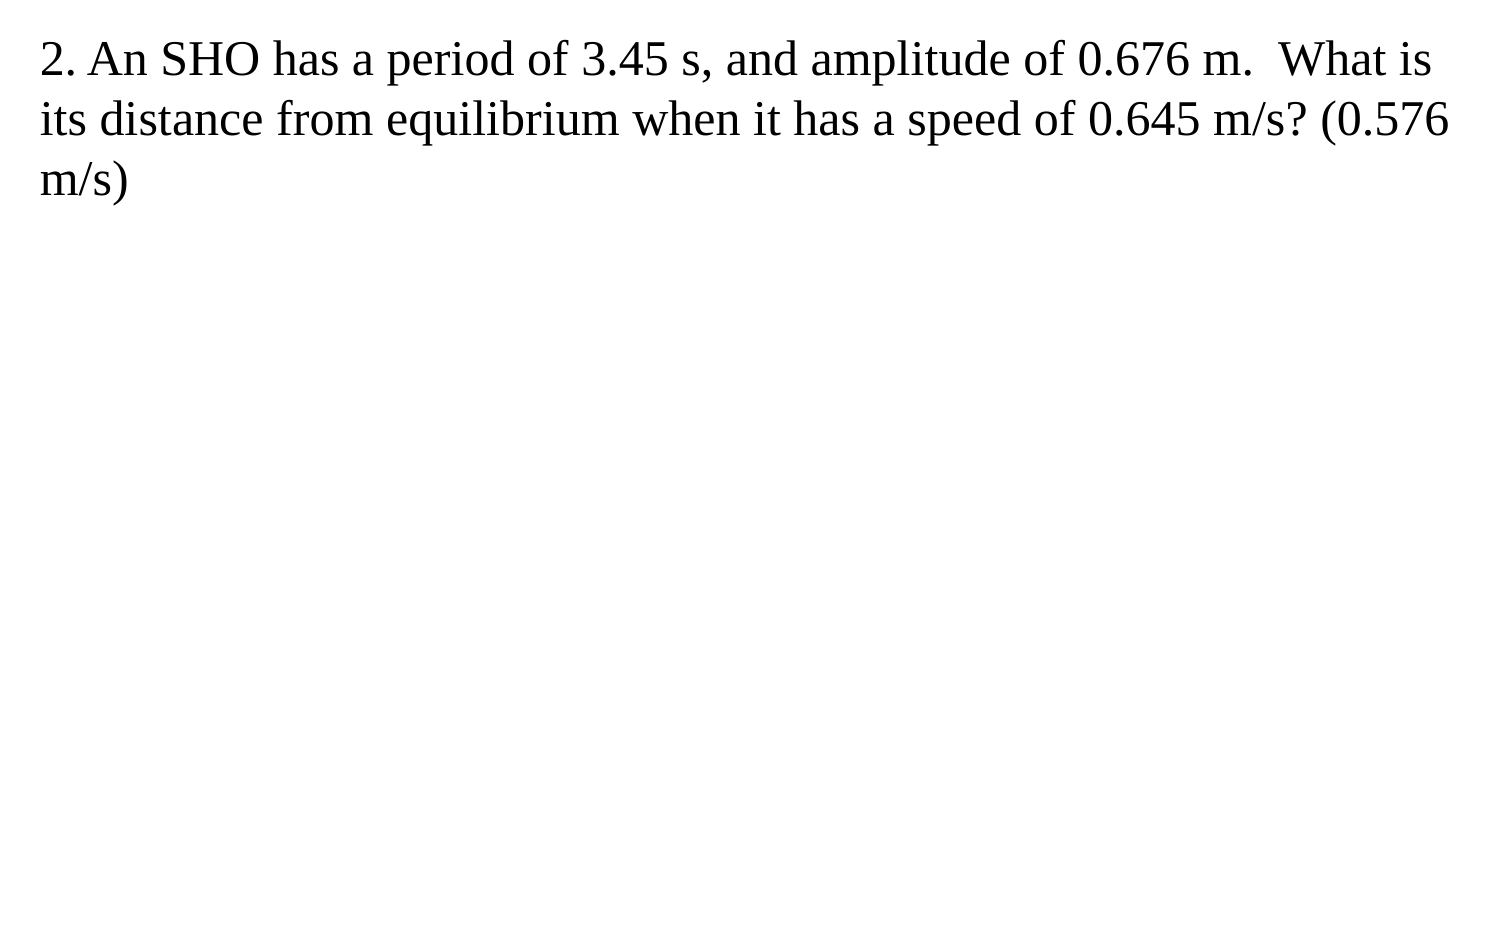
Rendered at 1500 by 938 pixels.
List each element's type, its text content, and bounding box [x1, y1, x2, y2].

text_box 2. An SHO has a period of 3.45 s, and amplitude of 0.676 m. What is its distance from equilibrium when it has a speed of 0.645 m/s? (0.576 m/s) [24, 17, 1475, 273]
